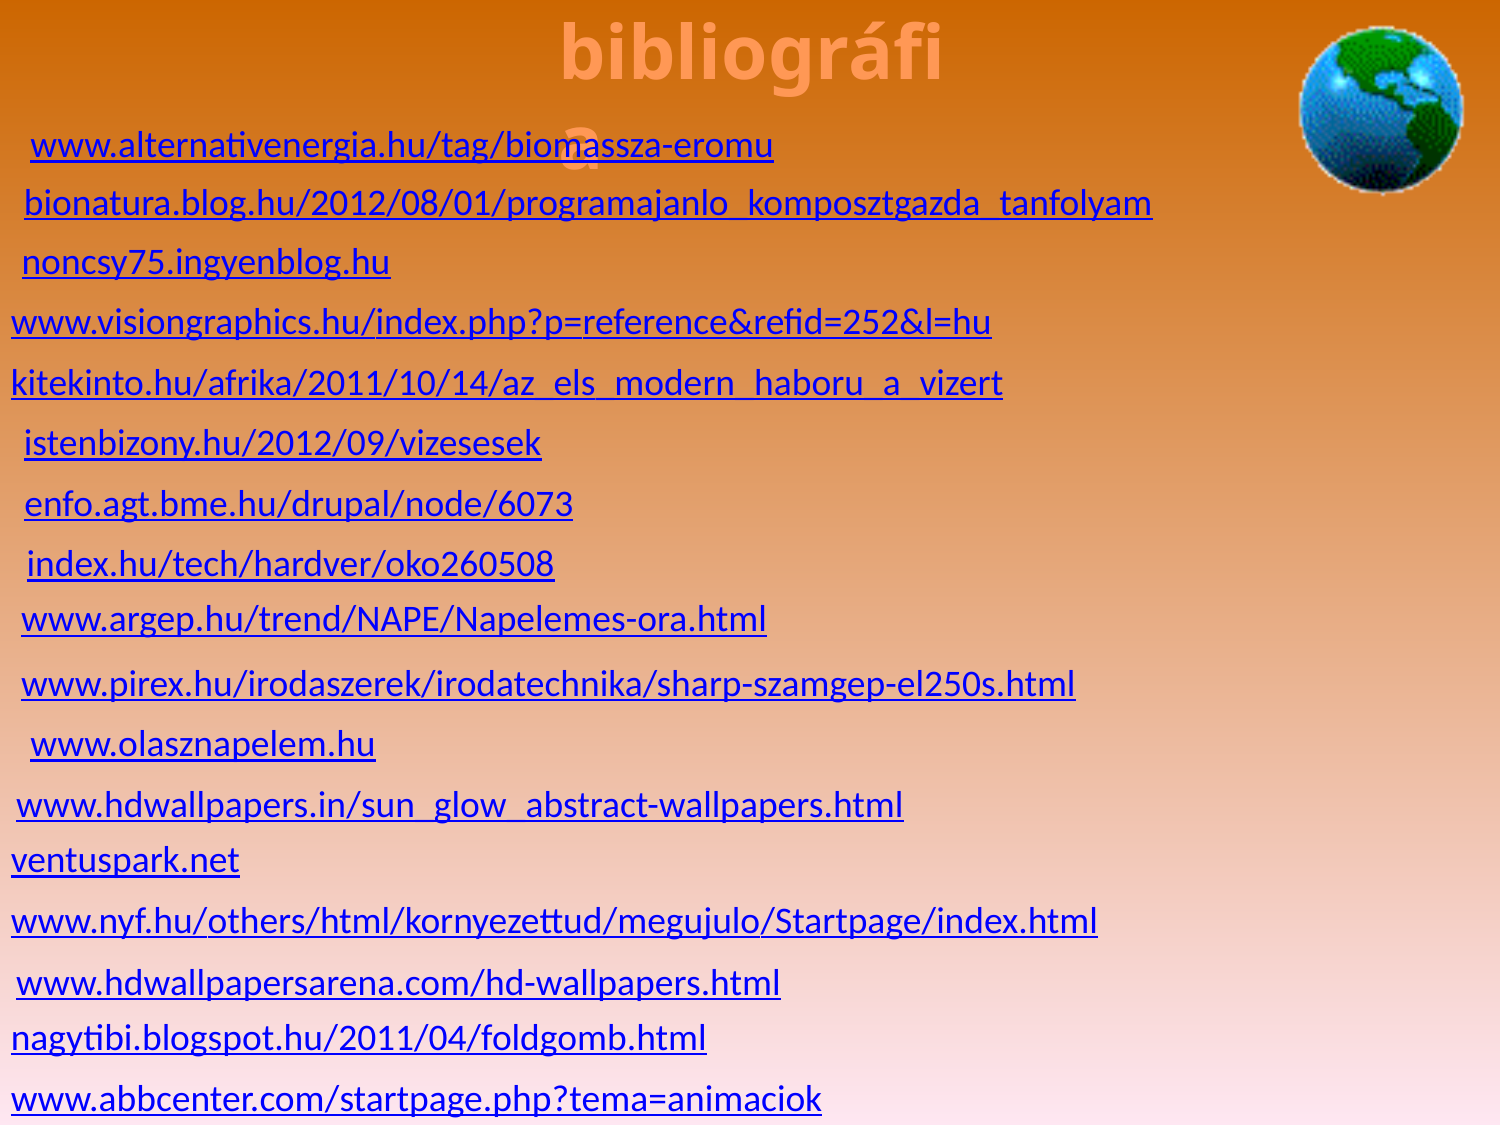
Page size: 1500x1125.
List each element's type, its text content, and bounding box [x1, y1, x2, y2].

text_box ventuspark.net [0, 827, 451, 888]
text_box www.olasznapelem.hu [15, 711, 392, 772]
text_box www.argep.hu/trend/NAPE/Napelemes-ora.html [6, 587, 1104, 647]
text_box www.alternativenergia.hu/tag/biomassza-eromu [15, 112, 919, 170]
text_box index.hu/tech/hardver/oko260508 [11, 532, 570, 592]
text_box www.abbcenter.com/startpage.php?tema=animaciok [0, 1066, 998, 1125]
text_box enfo.agt.bme.hu/drupal/node/6073 [9, 471, 589, 532]
text_box bibliográfia [543, 0, 993, 170]
text_box www.nyf.hu/others/html/kornyezettud/megujulo/Startpage/index.html [0, 888, 1246, 949]
text_box kitekinto.hu/afrika/2011/10/14/az_els_modern_haboru_a_vizert [0, 350, 1235, 410]
picture [1288, 17, 1477, 206]
text_box www.visiongraphics.hu/index.php?p=reference&refid=252&l=hu [0, 289, 1191, 350]
text_box www.pirex.hu/irodaszerek/irodatechnika/sharp-szamgep-el250s.html [6, 651, 1259, 711]
text_box www.hdwallpapers.in/sun_glow_abstract-wallpapers.html [1, 772, 1384, 833]
text_box www.hdwallpapersarena.com/hd-wallpapers.html [1, 950, 1086, 1011]
text_box istenbizony.hu/2012/09/vizesesek [9, 410, 557, 471]
text_box noncsy75.ingyenblog.hu [6, 229, 757, 290]
text_box bionatura.blog.hu/2012/08/01/programajanlo_komposztgazda_tanfolyam [9, 170, 1191, 231]
text_box nagytibi.blogspot.hu/2011/04/foldgomb.html [0, 1005, 938, 1066]
